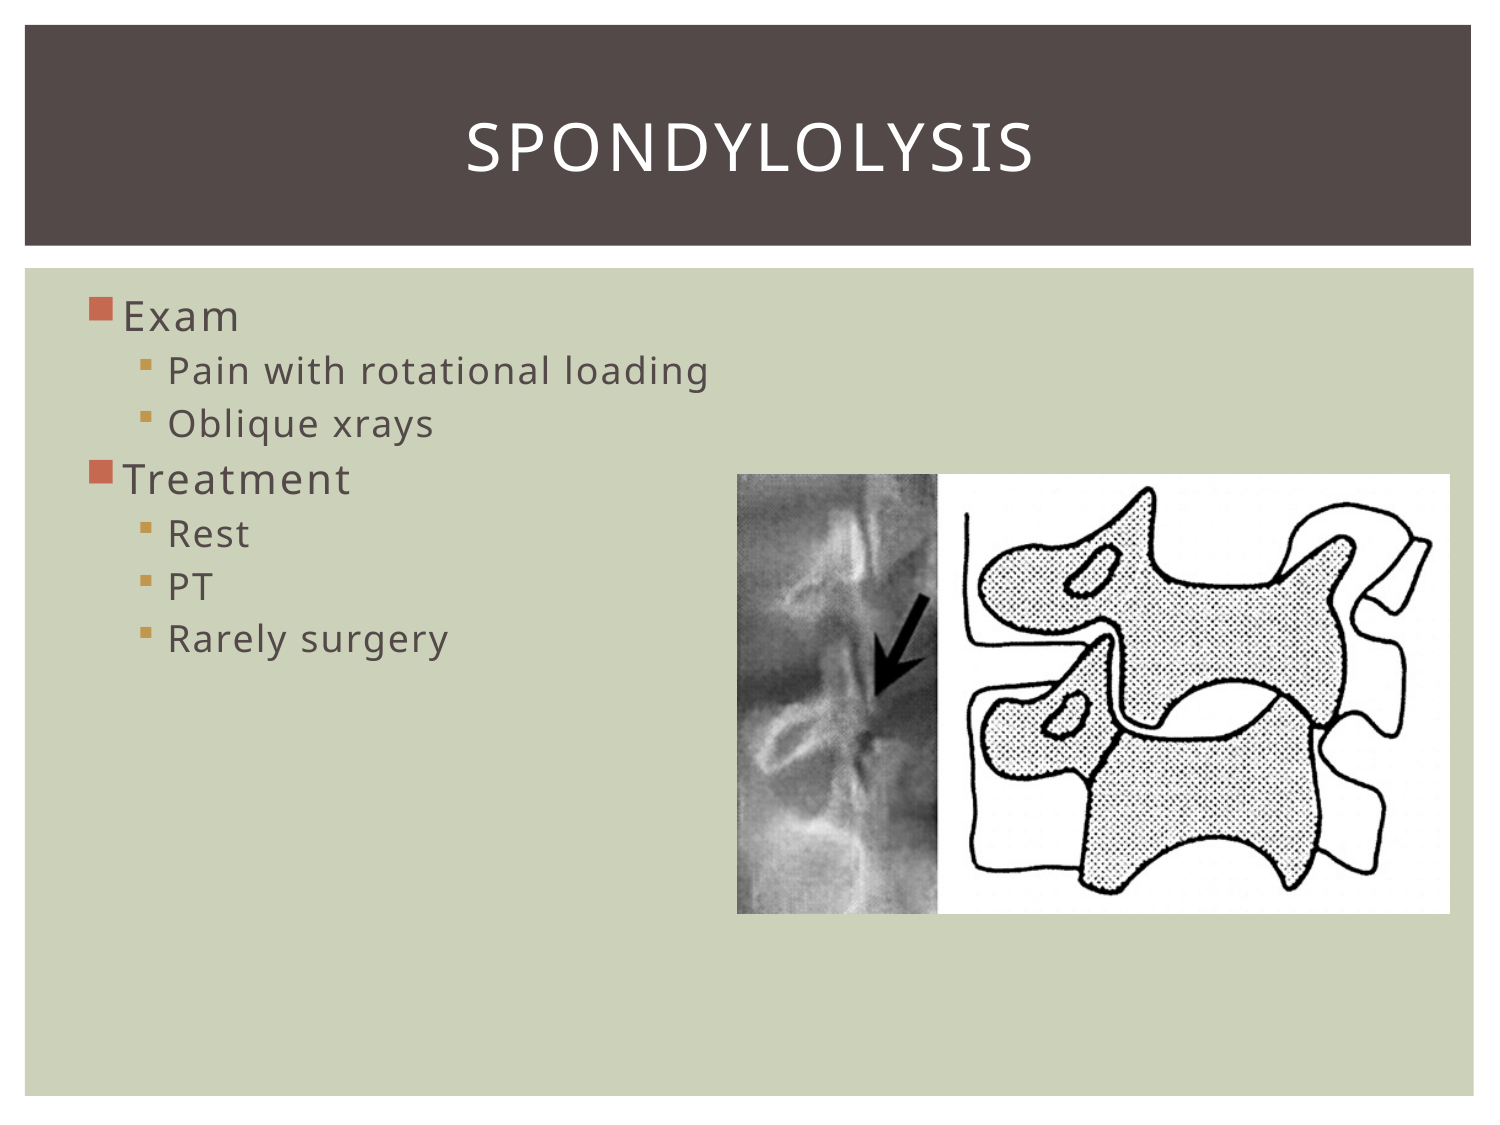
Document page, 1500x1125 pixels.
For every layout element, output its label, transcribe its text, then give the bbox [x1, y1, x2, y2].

list Exam Pain with rotational loading Oblique xrays Treatment Rest PT Rarely surgery [62, 281, 1442, 1005]
title Spondylolysis [62, 58, 1438, 232]
picture [737, 474, 1451, 914]
